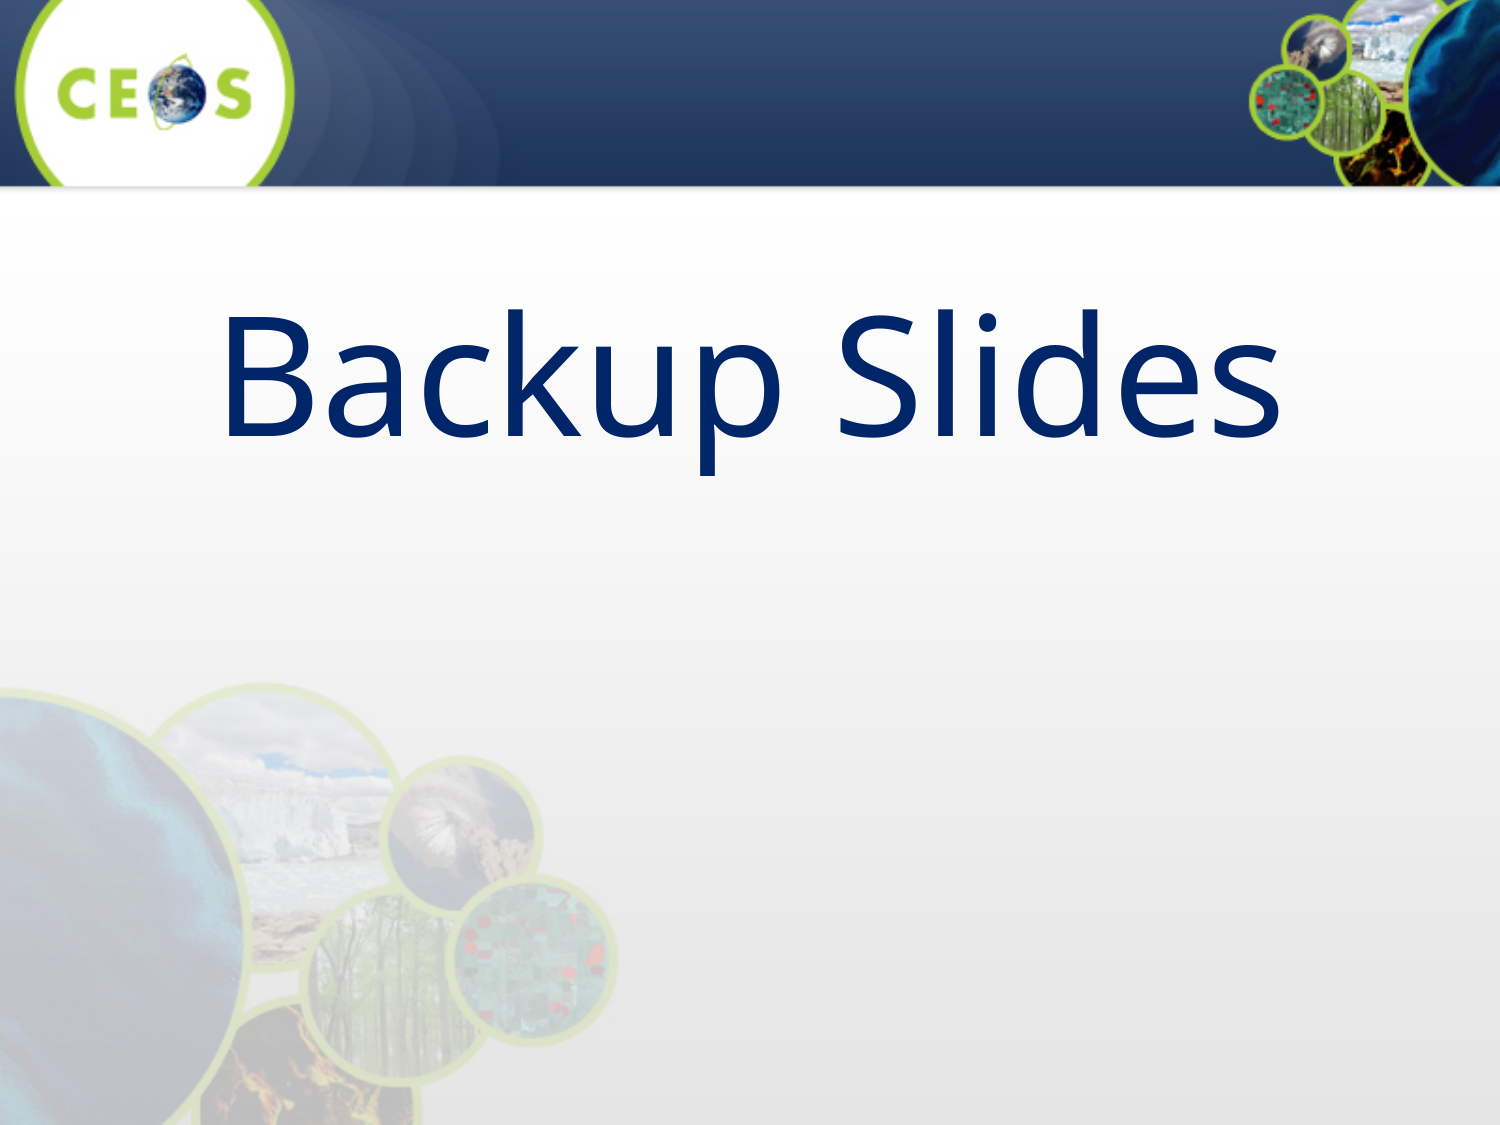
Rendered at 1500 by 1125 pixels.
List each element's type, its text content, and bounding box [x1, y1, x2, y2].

list Backup Slides [75, 262, 1425, 1005]
picture [0, 0, 1500, 1125]
